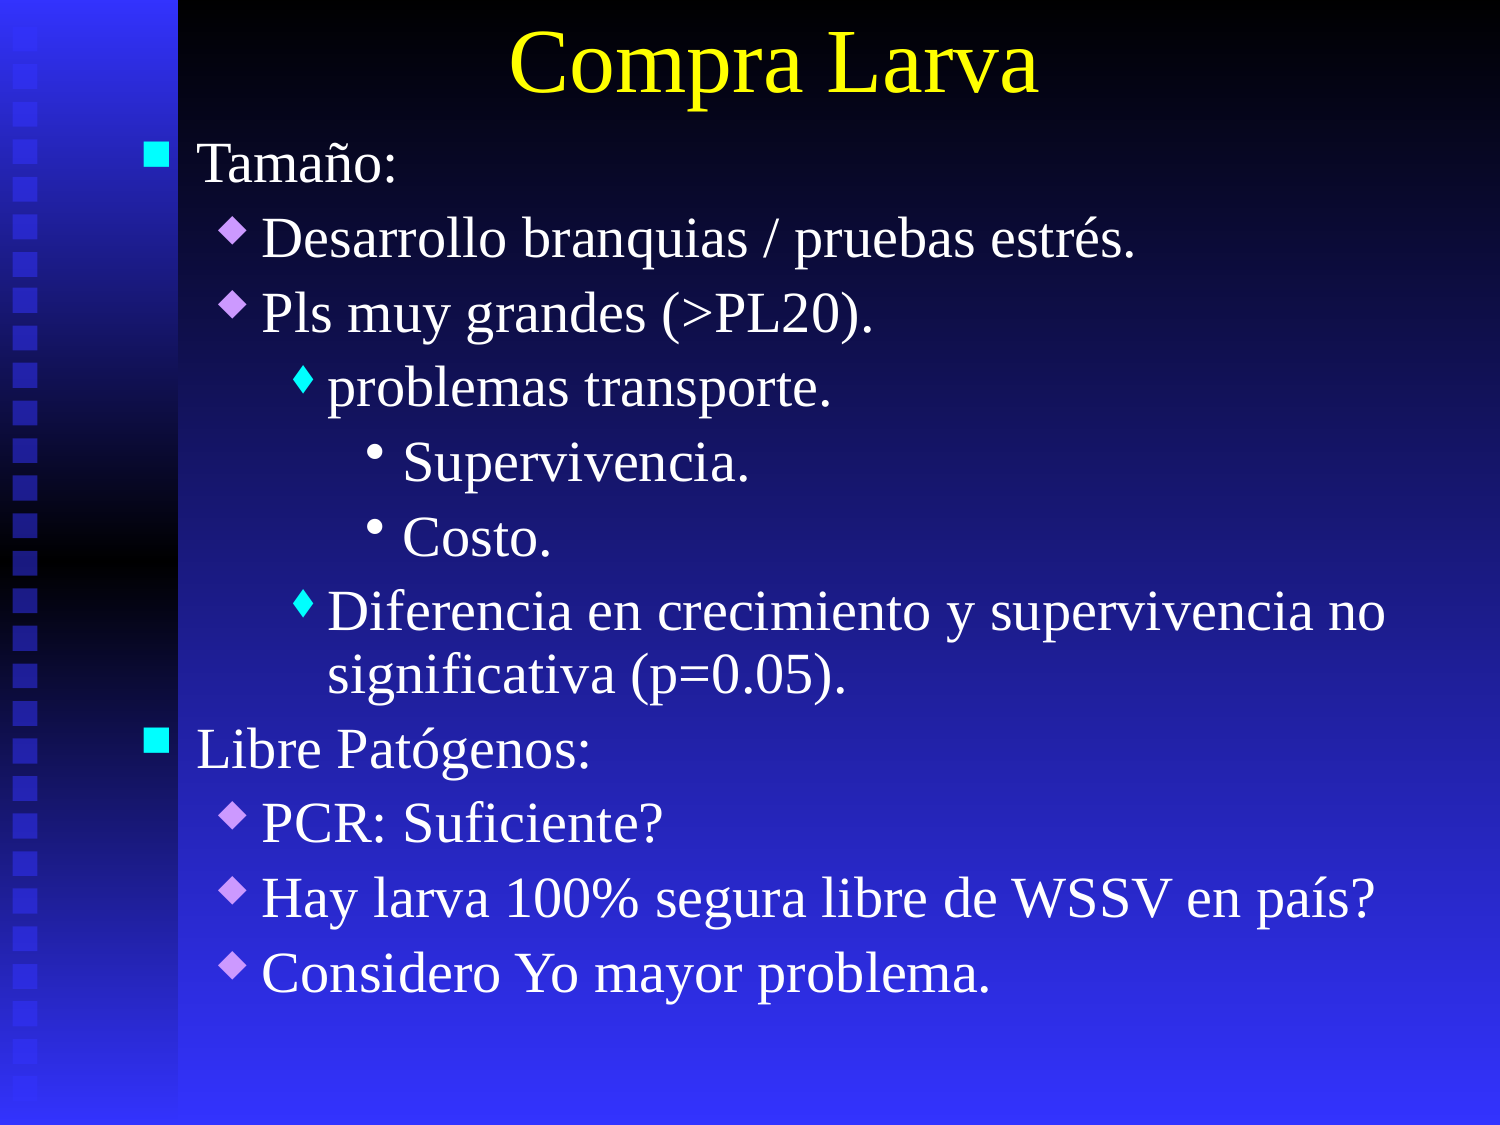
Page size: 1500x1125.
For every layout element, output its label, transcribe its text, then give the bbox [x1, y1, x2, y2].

list Tamaño: Desarrollo branquias / pruebas estrés. Pls muy grandes (>PL20). problemas transporte. Supervivencia. Costo. Diferencia en crecimiento y supervivencia no significativa (p=0.05). Libre Patógenos: PCR: Suficiente? Hay larva 100% segura libre de WSSV en país? Considero Yo mayor problema. [124, 124, 1468, 1038]
title Compra Larva [137, 0, 1413, 124]
